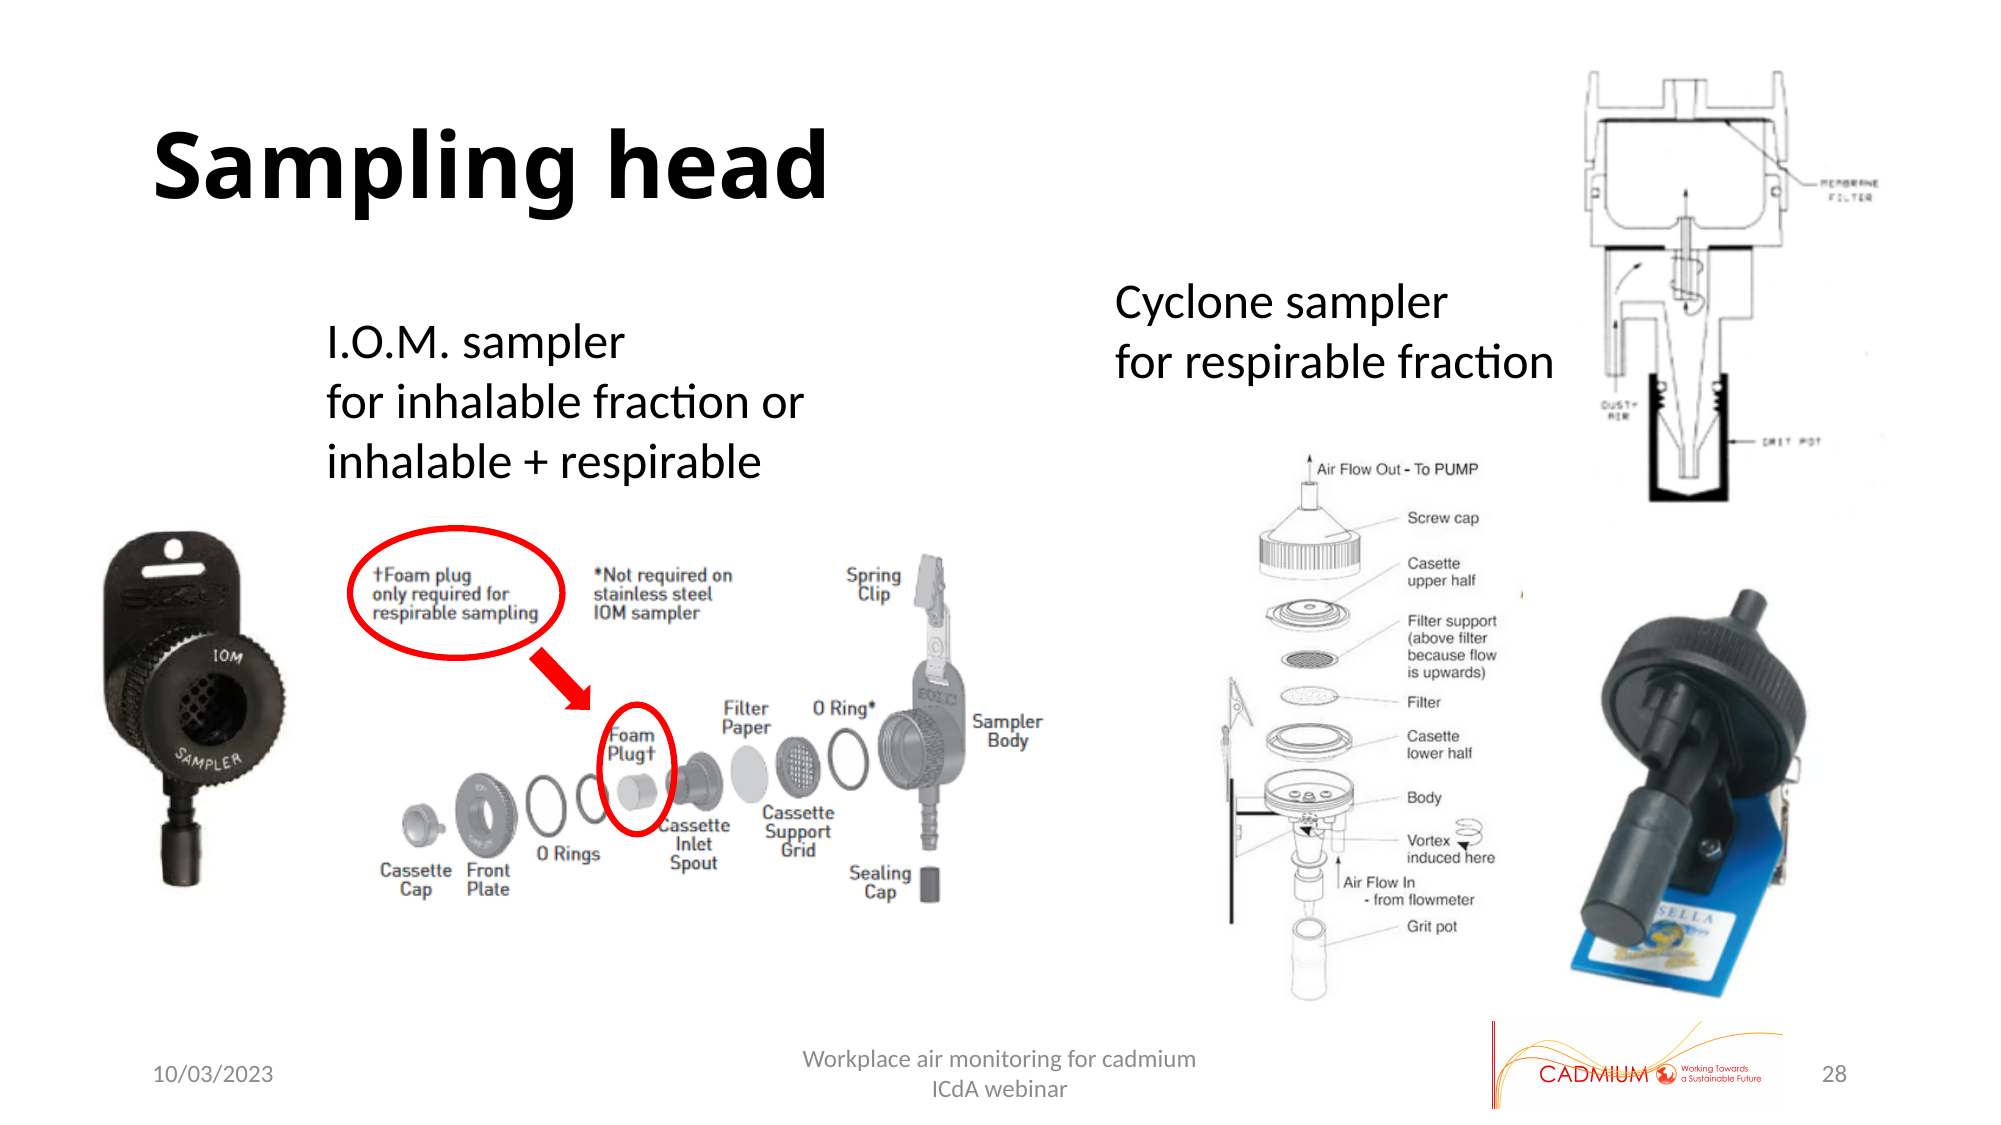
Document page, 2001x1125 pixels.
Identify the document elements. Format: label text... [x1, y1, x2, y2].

text_box [373, 527, 539, 551]
text_box I.O.M. sampler for inhalable fraction or inhalable + respirable [311, 300, 900, 496]
picture [1492, 1103, 1783, 1109]
title Sampling head [137, 59, 1574, 278]
slide_number 28 [1412, 1042, 1863, 1103]
picture [73, 523, 298, 894]
picture [365, 551, 1049, 907]
picture [1196, 59, 1891, 1042]
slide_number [137, 1042, 588, 1103]
text_box Cyclone sampler for respirable fraction [1100, 261, 1574, 397]
text_box [348, 558, 365, 628]
footer Workplace air monitoring for cadmium ICdA webinar [662, 1042, 1338, 1103]
